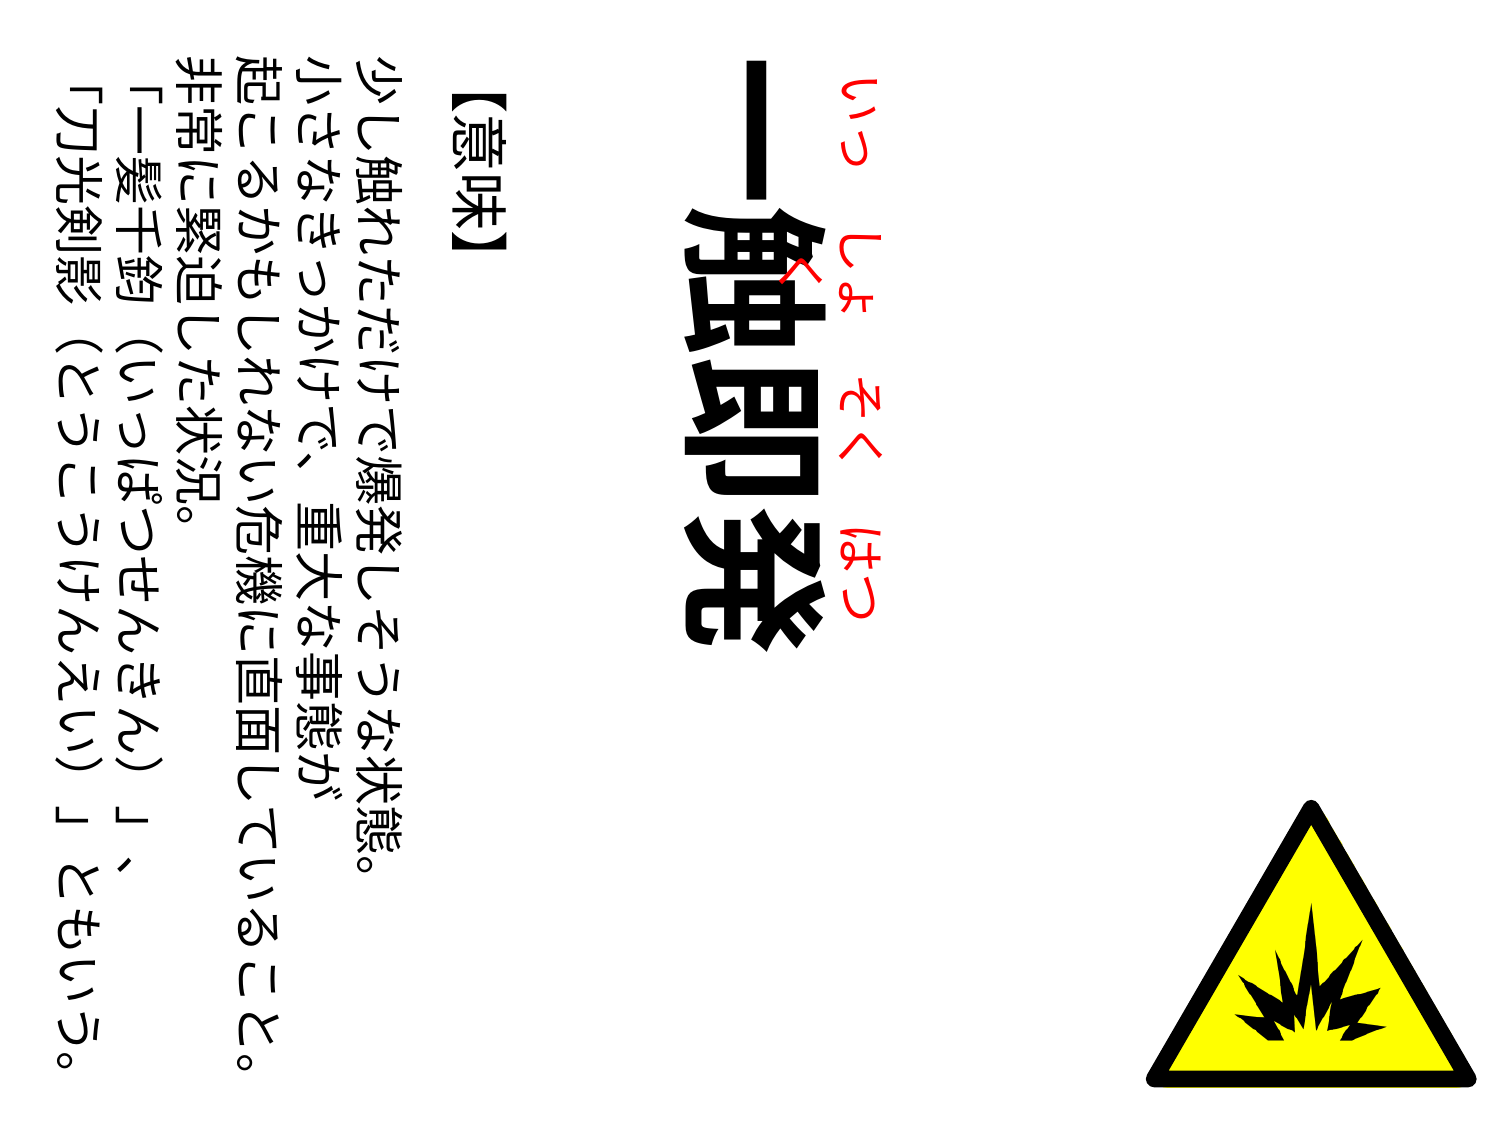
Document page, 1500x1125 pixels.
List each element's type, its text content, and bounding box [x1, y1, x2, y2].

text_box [1135, 771, 1490, 1125]
text_box 【意味】 少し触れただけで爆発しそうな状態。 小さなきっかけで、重大な事態が 起こるかもしれない危機に直面していること。 非常に緊迫した状況。 「一髪千鈞（いっぱつせんきん）」、 「刀光剣影（とうこうけんえい）」ともいう。 [0, 40, 523, 1125]
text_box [809, 34, 901, 663]
text_box 一触即発 [643, 40, 857, 1104]
